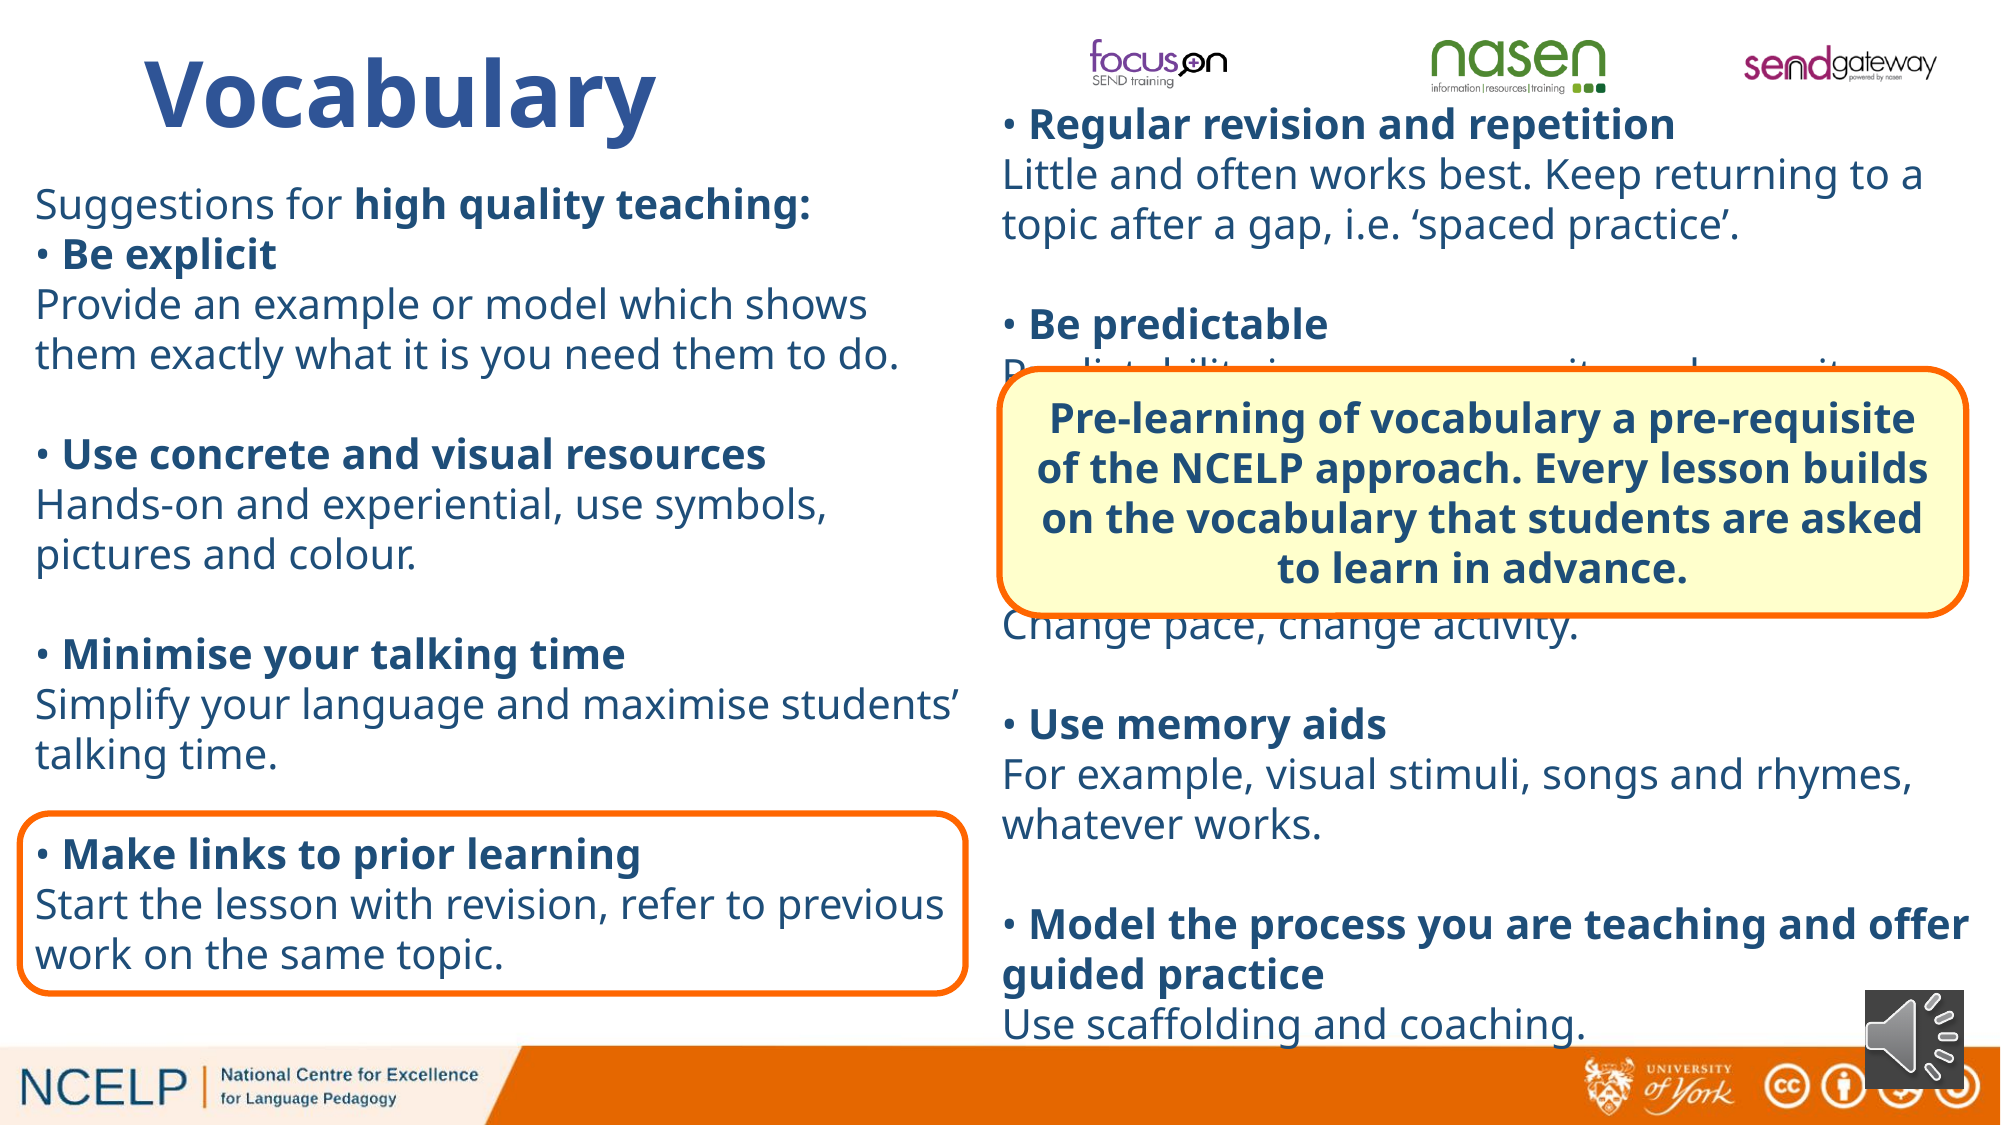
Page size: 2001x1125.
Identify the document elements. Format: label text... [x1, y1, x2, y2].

text_box Pre-learning of vocabulary a pre-requisite of the NCELP approach. Every lesson builds on the vocabulary that students are asked to learn in advance. [999, 368, 1967, 616]
picture [0, 0, 2001, 1125]
text_box [19, 813, 966, 994]
picture [1864, 989, 1965, 1090]
text_box • Regular revision and repetition Little and often works best. Keep returning to a topic after a gap, i.e. ‘spaced practice’. • Be predictable Predictability increases security and security means more learning. Keep the activity and/or context familiar. • Break up learning tasks Change pace, change activity. • Use memory aids For example, visual stimuli, songs and rhymes, whatever works. • Model the process you are teaching and offer guided practice Use scaffolding and coaching. [986, 90, 1990, 1101]
text_box Suggestions for high quality teaching: • Be explicit Provide an example or model which shows them exactly what it is you need them to do. • Use concrete and visual resources Hands-on and experiential, use symbols, pictures and colour. • Minimise your talking time Simplify your language and maximise students’ talking time. • Make links to prior learning Start the lesson with revision, refer to previous work on the same topic. [19, 130, 976, 986]
title Vocabulary [129, 0, 1030, 207]
